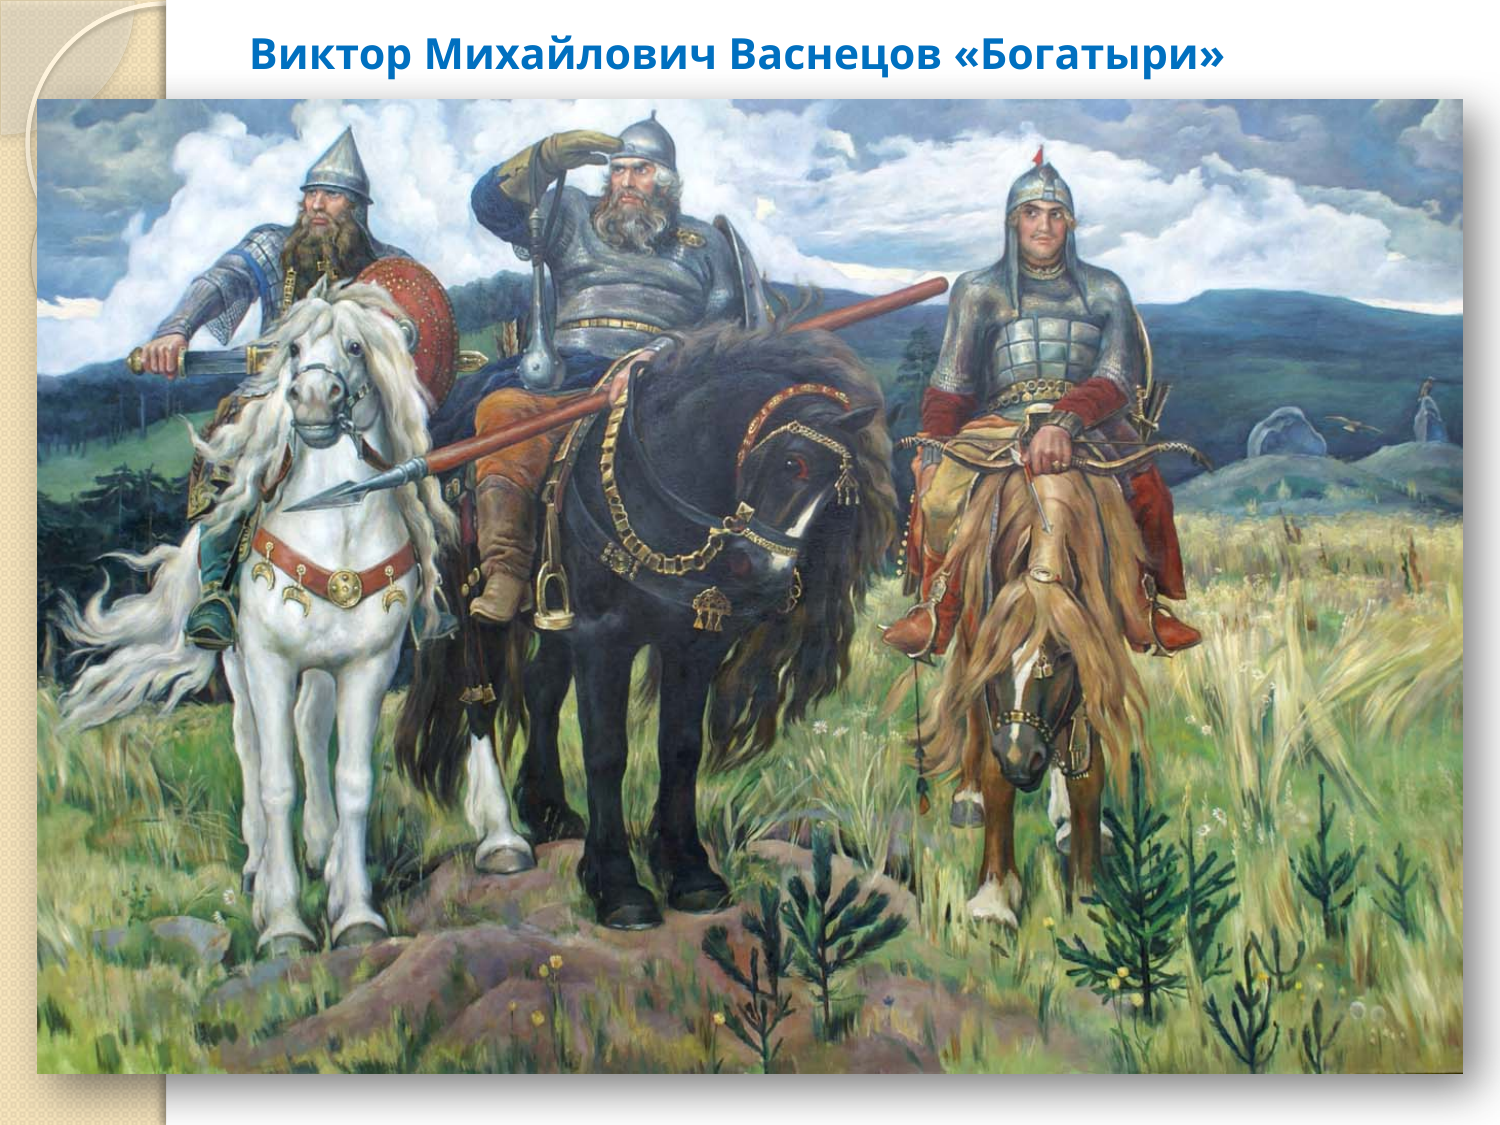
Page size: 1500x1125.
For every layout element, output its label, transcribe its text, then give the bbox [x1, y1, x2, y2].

title Виктор Михайлович Васнецов «Богатыри» [225, 0, 1250, 82]
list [37, 99, 1463, 1074]
